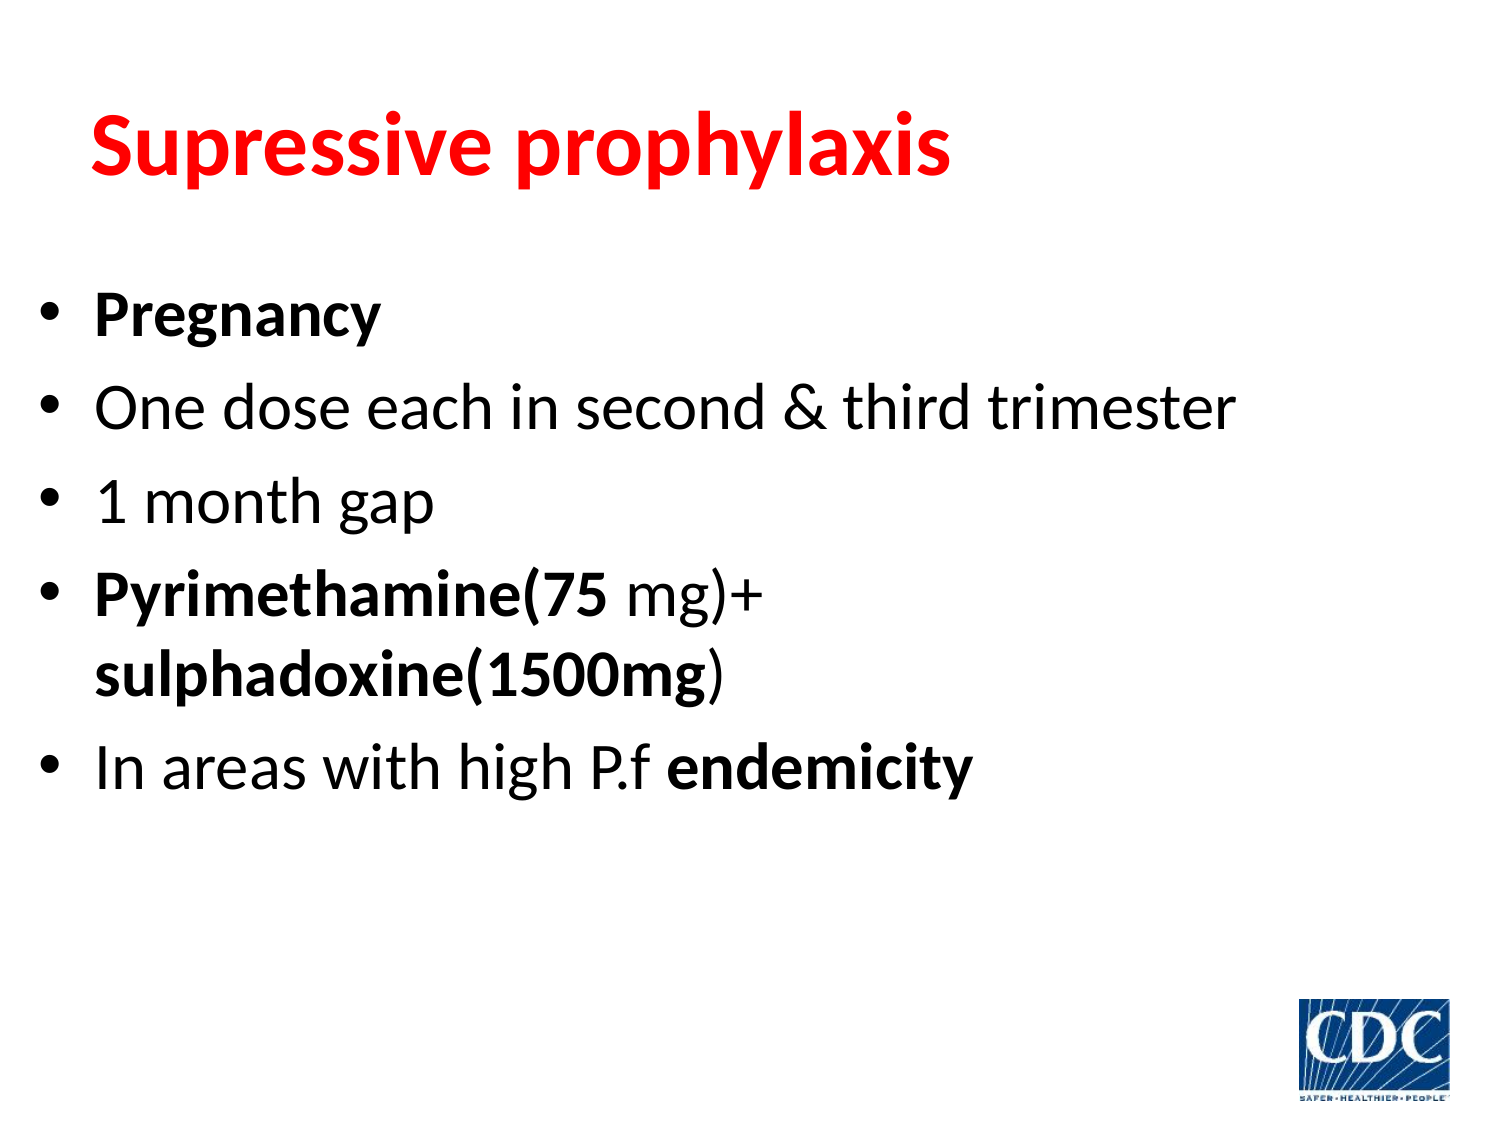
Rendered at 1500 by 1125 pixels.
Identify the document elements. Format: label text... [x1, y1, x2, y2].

picture [1299, 999, 1450, 1101]
list Pregnancy One dose each in second & third trimester 1 month gap Pyrimethamine(75 mg)+ sulphadoxine(1500mg) In areas with high P.f endemicity [23, 262, 1425, 1005]
title Supressive prophylaxis [75, 45, 1425, 233]
